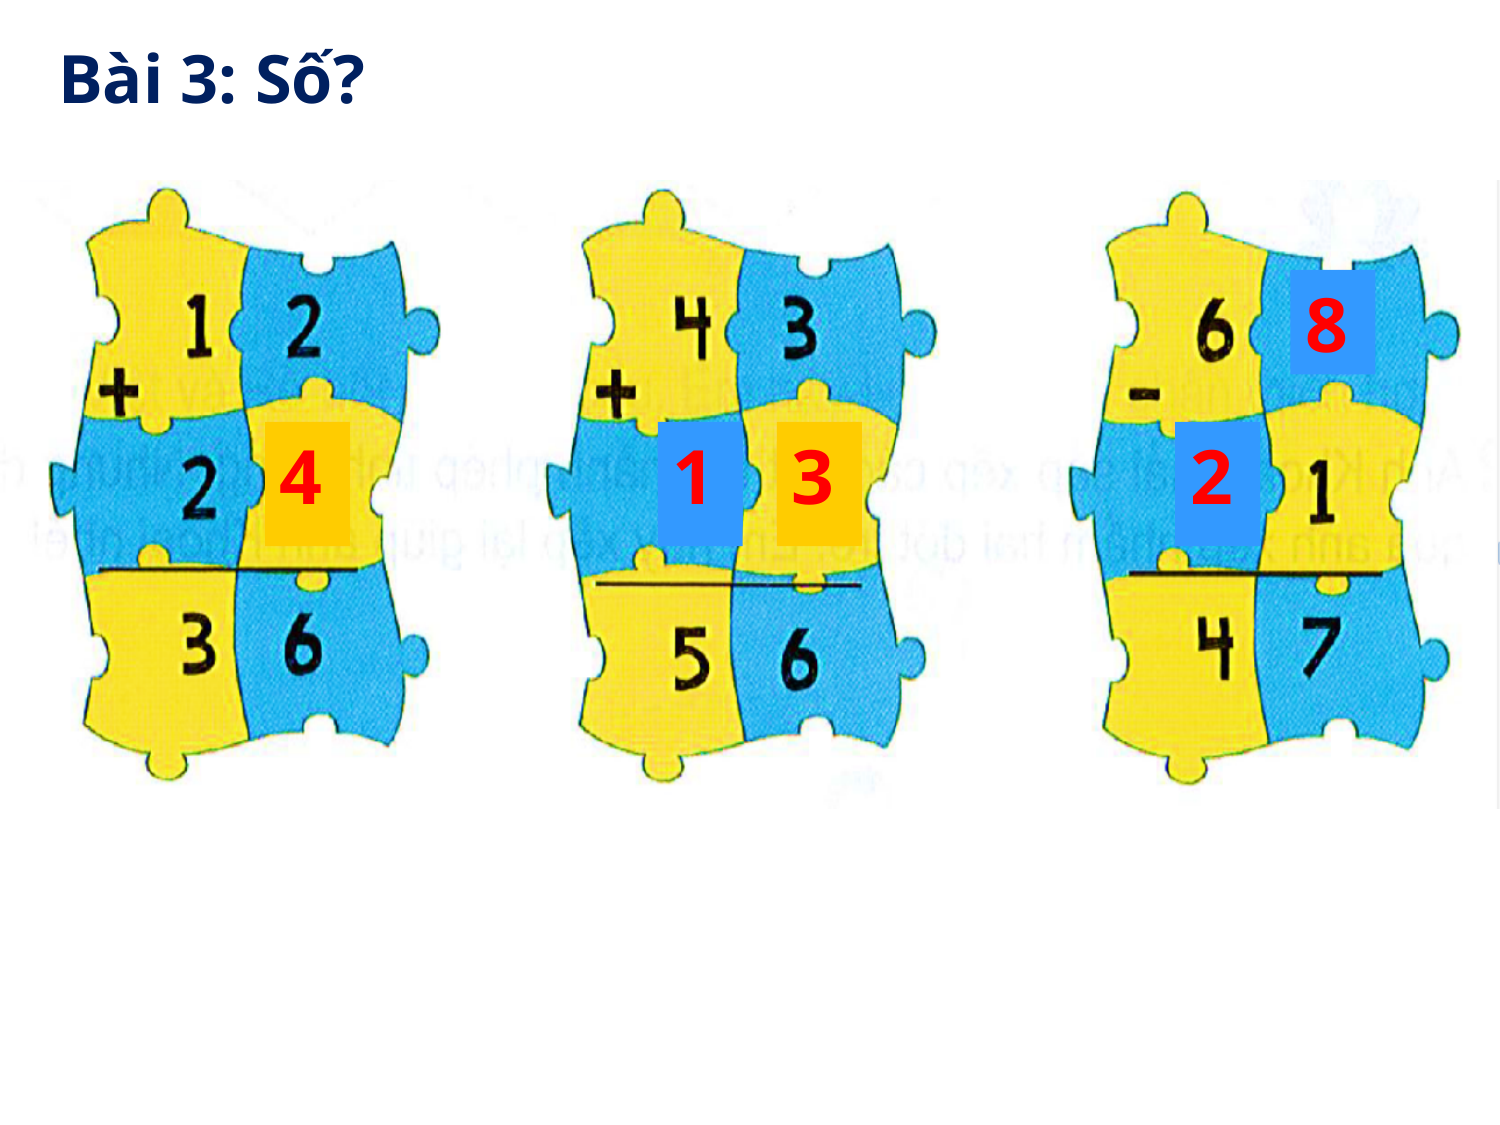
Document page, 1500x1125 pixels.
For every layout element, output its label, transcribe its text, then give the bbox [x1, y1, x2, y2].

text_box Bài 3: Số? [43, 29, 398, 125]
picture [0, 180, 1500, 809]
